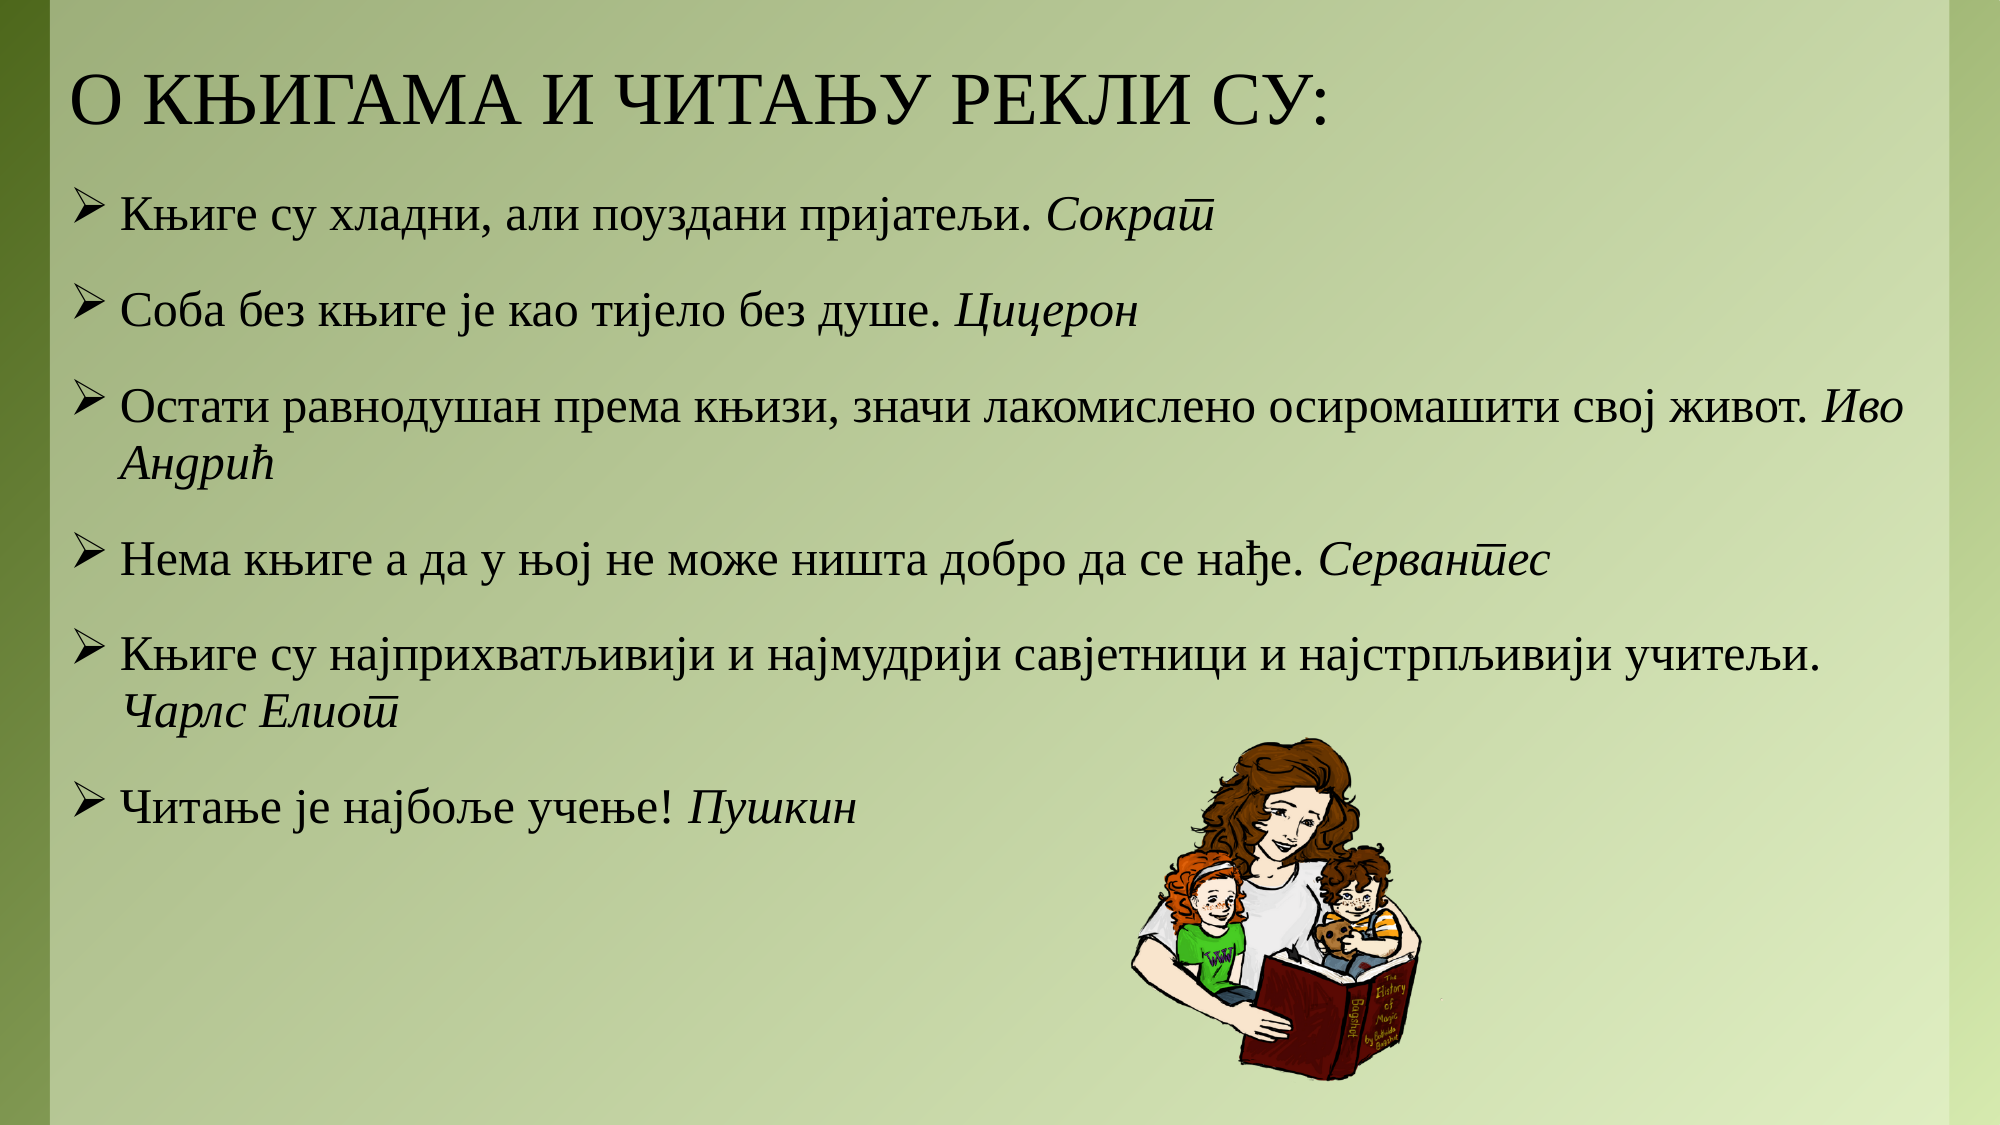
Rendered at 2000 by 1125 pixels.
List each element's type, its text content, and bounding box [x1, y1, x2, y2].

list Књиге су хладни, али поуздани пријатељи. Сократ Соба без књиге је као тијело без душе. Цицерон Остати равнодушан према књизи, значи лакомислено осиромашити свој живот. Иво Андрић Нема књиге а да у њој не може ништа добро да се нађе. Сервантес Књиге су најприхватљивији и најмудрији савјетници и најстрпљивији учитељи. Чарлс Елиот Читање је најбоље учење! Пушкин [49, 174, 1950, 1088]
picture [1099, 714, 1475, 1111]
title О КЊИГАМА И ЧИТАЊУ РЕКЛИ СУ: [49, 0, 1950, 150]
